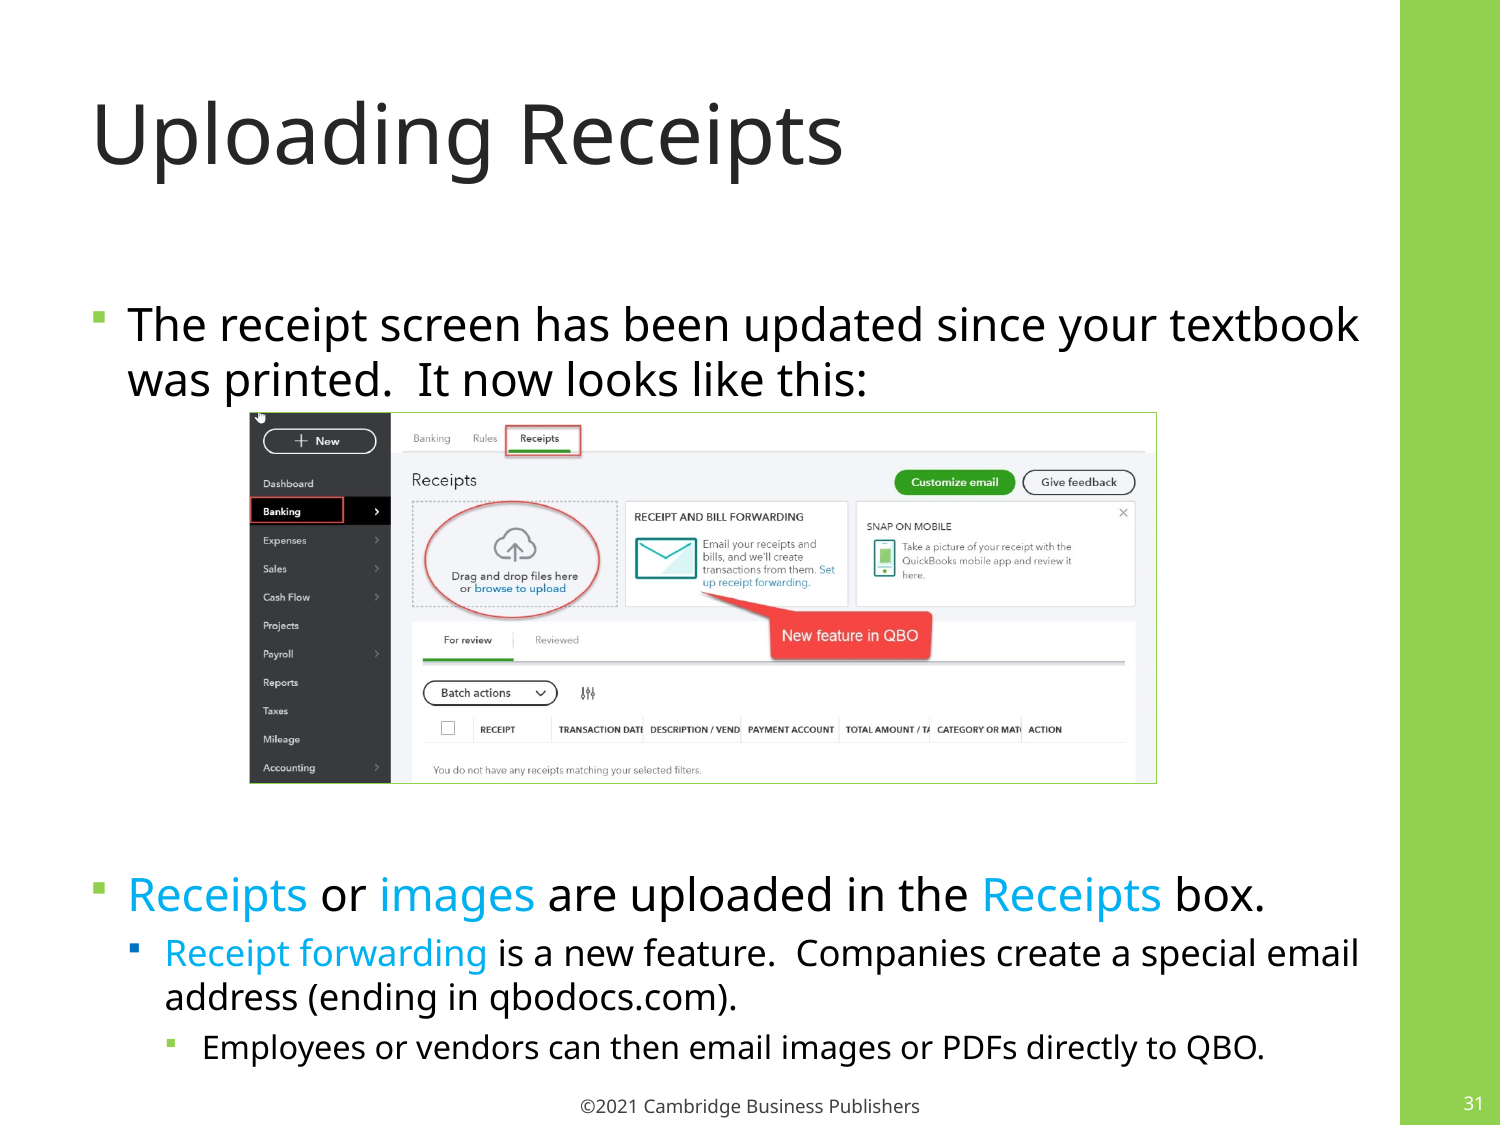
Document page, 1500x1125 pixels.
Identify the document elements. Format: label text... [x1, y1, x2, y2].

slide_number 31 [1400, 1079, 1500, 1125]
title Uploading Receipts [75, 0, 1400, 275]
footer ©2021 Cambridge Business Publishers [426, 1080, 1074, 1125]
list The receipt screen has been updated since your textbook was printed. It now looks like this: Receipts or images are uploaded in the Receipts box. Receipt forwarding is a new feature. Companies create a special email address (ending in qbodocs.com). Employees or vendors can then email images or PDFs directly to QBO. [75, 287, 1400, 1075]
picture [249, 412, 1157, 784]
